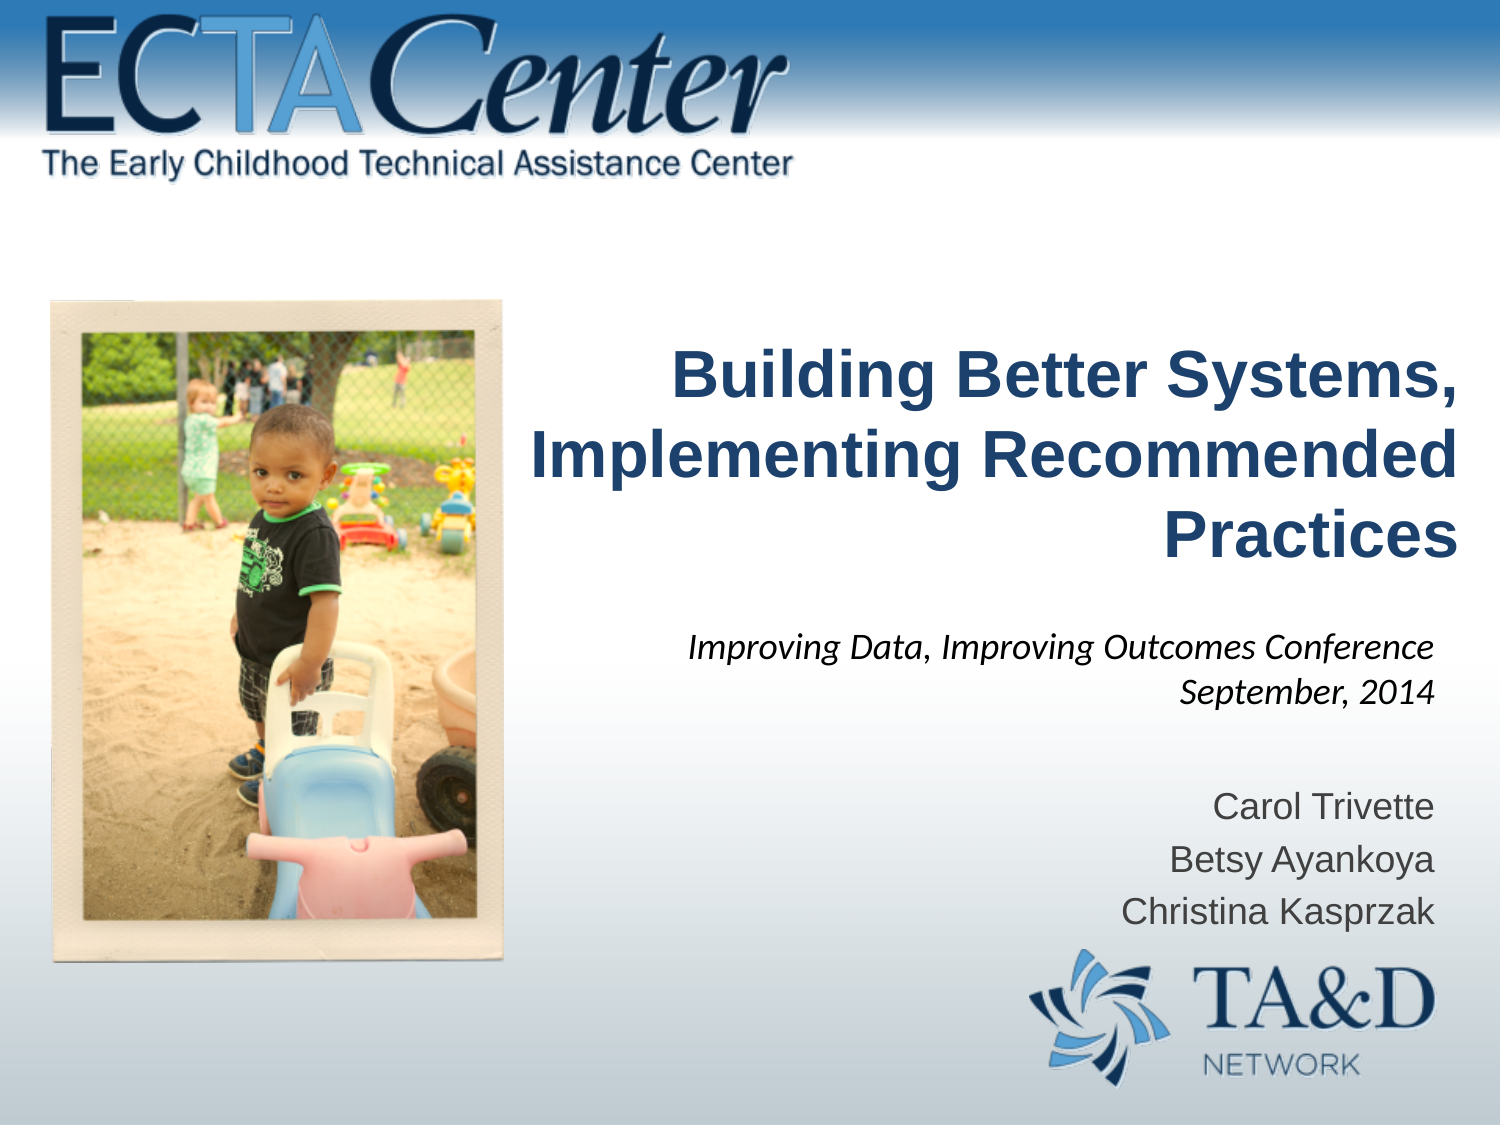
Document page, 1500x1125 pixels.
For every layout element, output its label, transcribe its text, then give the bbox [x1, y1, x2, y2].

text_box Carol Trivette Betsy Ayankoya Christina Kasprzak [399, 774, 1450, 1063]
title Building Better Systems, Implementing Recommended Practices [503, 250, 1475, 650]
text_box [0, 0, 1500, 138]
text_box Improving Data, Improving Outcomes Conference September, 2014 [600, 546, 1450, 788]
picture [0, 10, 1500, 1125]
